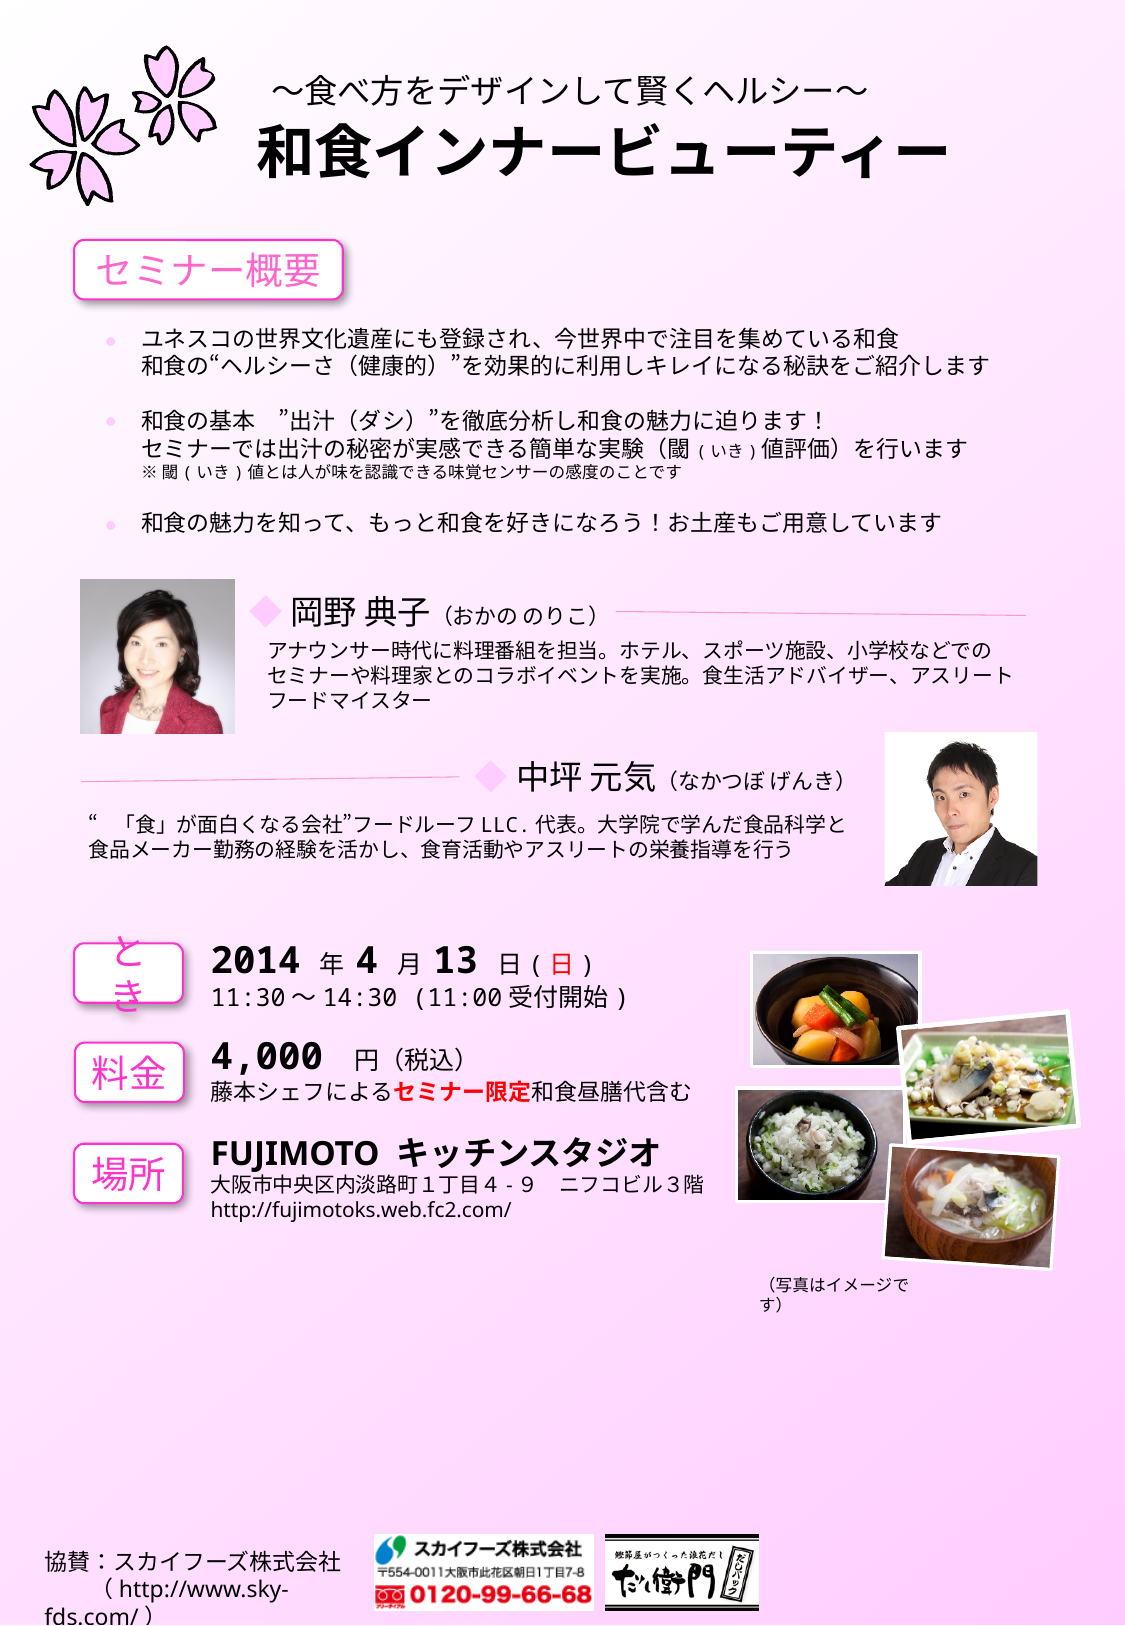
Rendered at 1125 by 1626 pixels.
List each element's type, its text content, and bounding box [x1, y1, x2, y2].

picture [374, 1533, 594, 1611]
picture [80, 579, 235, 734]
picture [605, 1533, 759, 1611]
picture [752, 954, 1076, 1139]
text_box アナウンサー時代に料理番組を担当。ホテル、スポーツ施設、小学校などでの セミナーや料理家とのコラボイベントを実施。食生活アドバイザー、アスリートフードマイスター [252, 630, 1048, 721]
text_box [615, 611, 1027, 616]
text_box 2014 年 4 月 13 日(日) 11:30～14:30 (11:00受付開始) [195, 928, 694, 1019]
text_box 場所 [72, 1142, 184, 1205]
text_box ユネスコの世界文化遺産にも登録され、今世界中で注目を集めている和食 和食の“ヘルシーさ（健康的）”を効果的に利用しキレイになる秘訣をご紹介します 和食の基本 ”出汁（ダシ）”を徹底分析し和食の魅力に迫ります！ セミナーでは出汁の秘密が実感できる簡単な実験（閾(いき)値評価）を行います ※閾(いき)値とは人が味を認識できる味覚センサーの感度のことです 和食の魅力を知って、もっと和食を好きになろう！お土産もご用意しています [126, 316, 1106, 544]
text_box （写真はイメージです） [744, 1267, 952, 1322]
picture [737, 1089, 1057, 1267]
text_box 4,000 円（税込） 藤本シェフによるセミナー限定和食昼膳代含む [195, 1024, 753, 1113]
text_box 協賛：スカイフーズ株式会社 （http://www.sky-fds.com/） [29, 1540, 419, 1625]
text_box ◆中坪 元気（なかつぼ げんき） [460, 748, 884, 804]
text_box ● [90, 321, 128, 359]
text_box FUJIMOTO キッチンスタジオ 大阪市中央区内淡路町１丁目４-９ ニフコビル３階 http://fujimotoks.web.fc2.com/ [195, 1124, 759, 1230]
text_box ◆岡野 典子（おかの のりこ） [235, 583, 725, 639]
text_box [80, 776, 460, 782]
text_box ● [90, 504, 128, 543]
text_box 和食インナービューティー [182, 107, 1111, 192]
text_box セミナー概要 [73, 238, 344, 301]
text_box “「食」が面白くなる会社”フードルーフLLC.代表。大学院で学んだ食品科学と 食品メーカー勤務の経験を活かし、食育活動やアスリートの栄養指導を行う [74, 804, 884, 869]
text_box ～食べ方をデザインして賢くヘルシー～ [256, 62, 938, 118]
text_box 料金 [73, 1041, 185, 1104]
picture [884, 732, 1038, 886]
picture [22, 62, 228, 190]
text_box ● [90, 401, 128, 439]
text_box とき [72, 942, 184, 1004]
